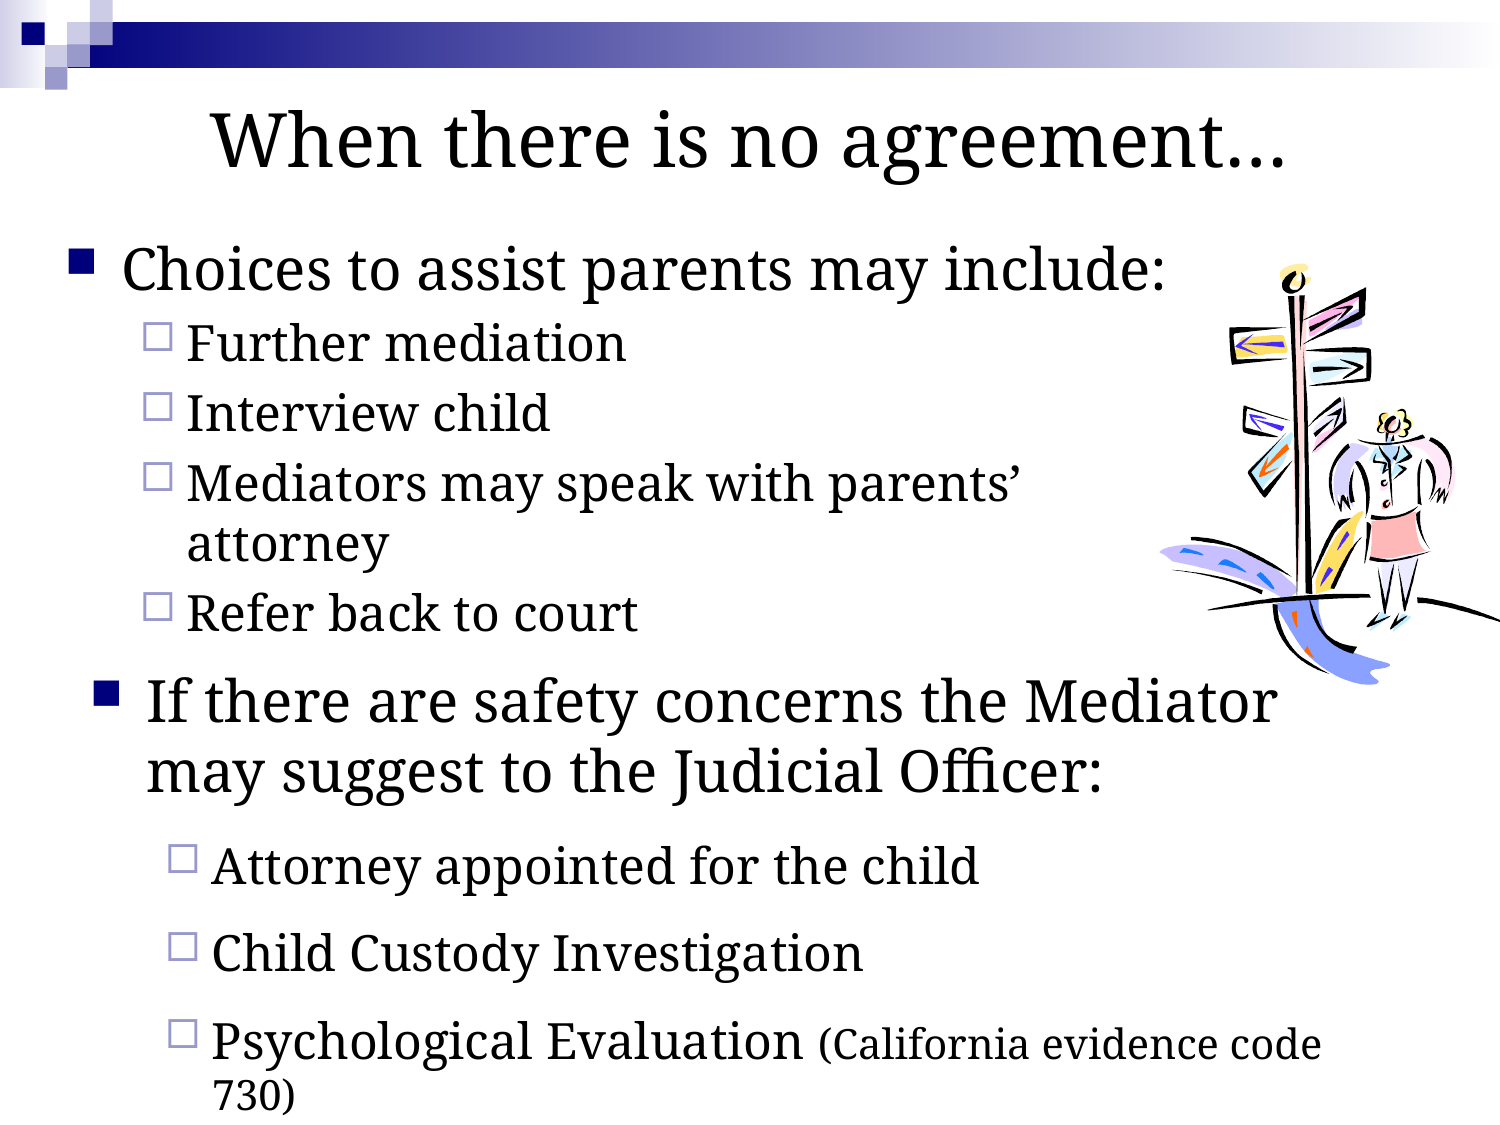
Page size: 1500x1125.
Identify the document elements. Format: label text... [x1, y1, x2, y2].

list Choices to assist parents may include: Further mediation Interview child Mediators may speak with parents’ attorney Refer back to court [50, 224, 1215, 531]
title When there is no agreement… [75, 50, 1425, 225]
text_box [1155, 258, 1500, 690]
list If there are safety concerns the Mediator may suggest to the Judicial Officer: Attorney appointed for the child Child Custody Investigation Psychological Evaluation (California evidence code 730) [75, 656, 1425, 963]
